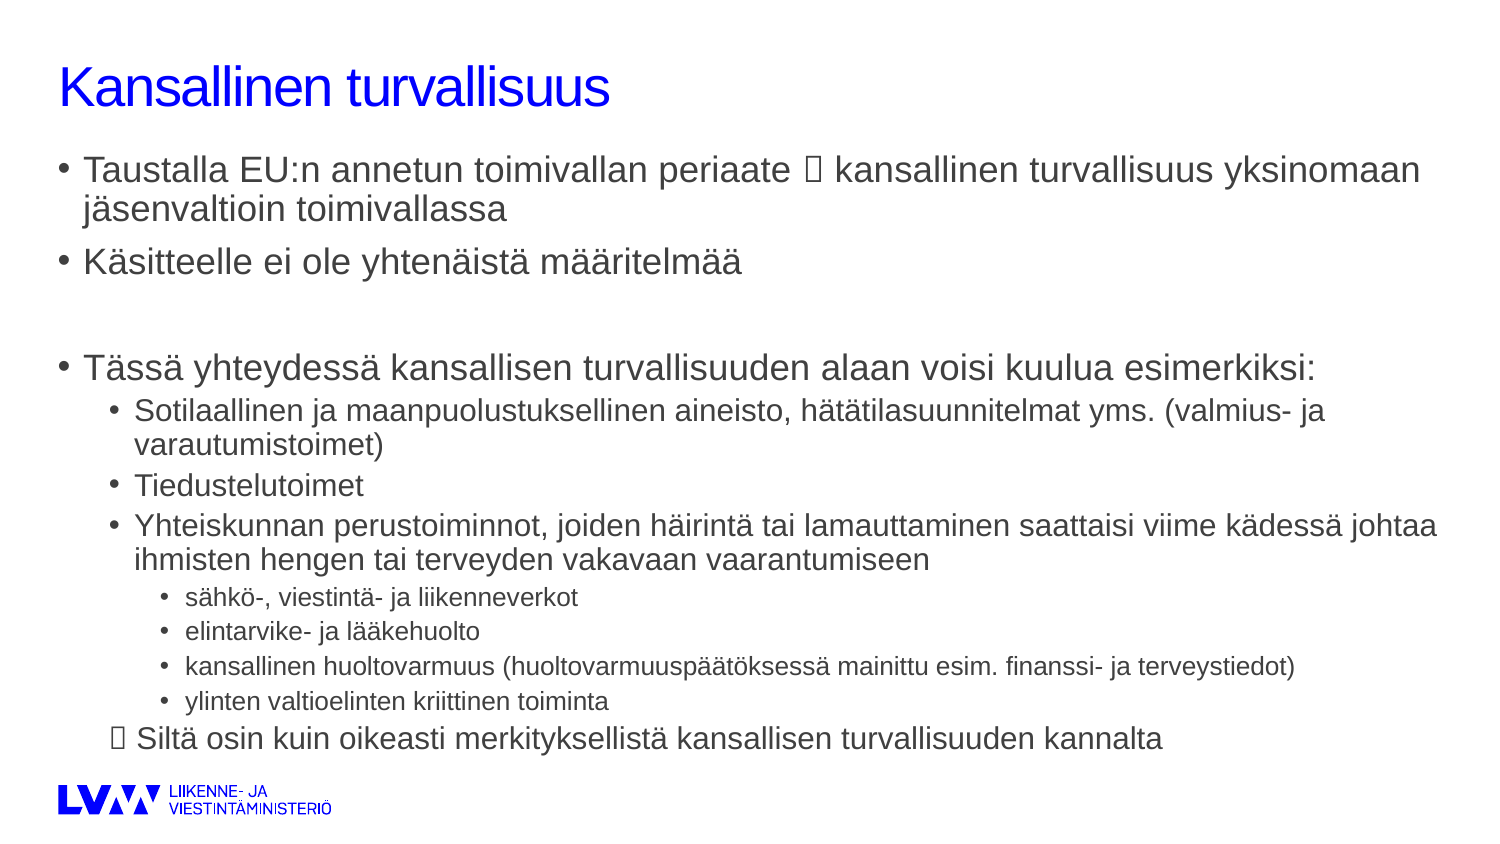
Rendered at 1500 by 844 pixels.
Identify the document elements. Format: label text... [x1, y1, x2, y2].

title Kansallinen turvallisuus [58, 29, 1442, 149]
list Taustalla EU:n annetun toimivallan periaate  kansallinen turvallisuus yksinomaan jäsenvaltioin toimivallassa Käsitteelle ei ole yhtenäistä määritelmää Tässä yhteydessä kansallisen turvallisuuden alaan voisi kuulua esimerkiksi: Sotilaallinen ja maanpuolustuksellinen aineisto, hätätilasuunnitelmat yms. (valmius- ja varautumistoimet) Tiedustelutoimet Yhteiskunnan perustoiminnot, joiden häirintä tai lamauttaminen saattaisi viime kädessä johtaa ihmisten hengen tai terveyden vakavaan vaarantumiseen sähkö-, viestintä- ja liikenneverkot elintarvike- ja lääkehuolto kansallinen huoltovarmuus (huoltovarmuuspäätöksessä mainittu esim. finanssi- ja terveystiedot) ylinten valtioelinten kriittinen toiminta  Siltä osin kuin oikeasti merkityksellistä kansallisen turvallisuuden kannalta [57, 150, 1442, 762]
